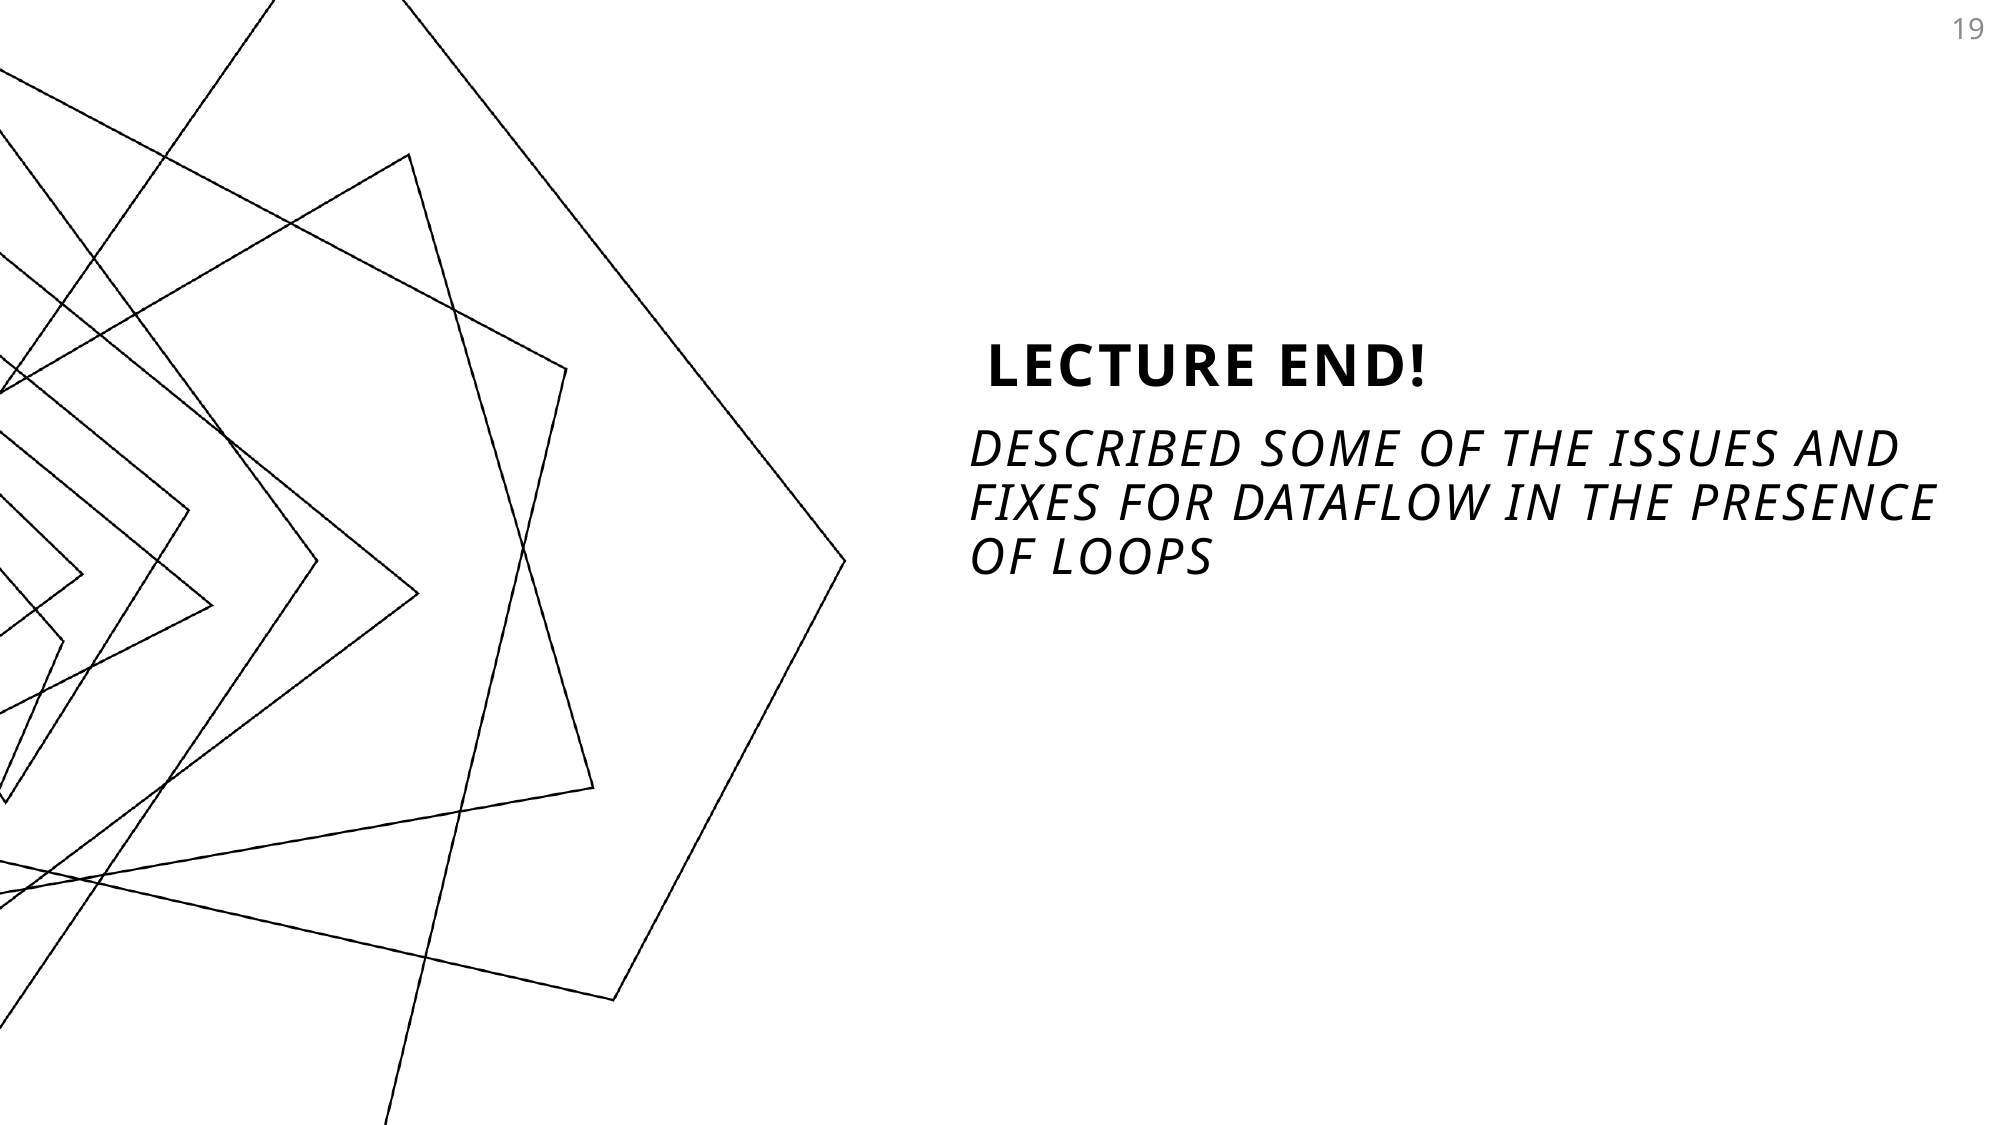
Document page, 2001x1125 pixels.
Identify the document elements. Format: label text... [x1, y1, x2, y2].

text_box Described some of the issues and Fixes for dataflow in the presence of loops [954, 416, 1965, 603]
slide_number 19 [1550, 0, 2000, 60]
title Lecture END! [971, 329, 1863, 416]
picture [0, 0, 893, 1125]
